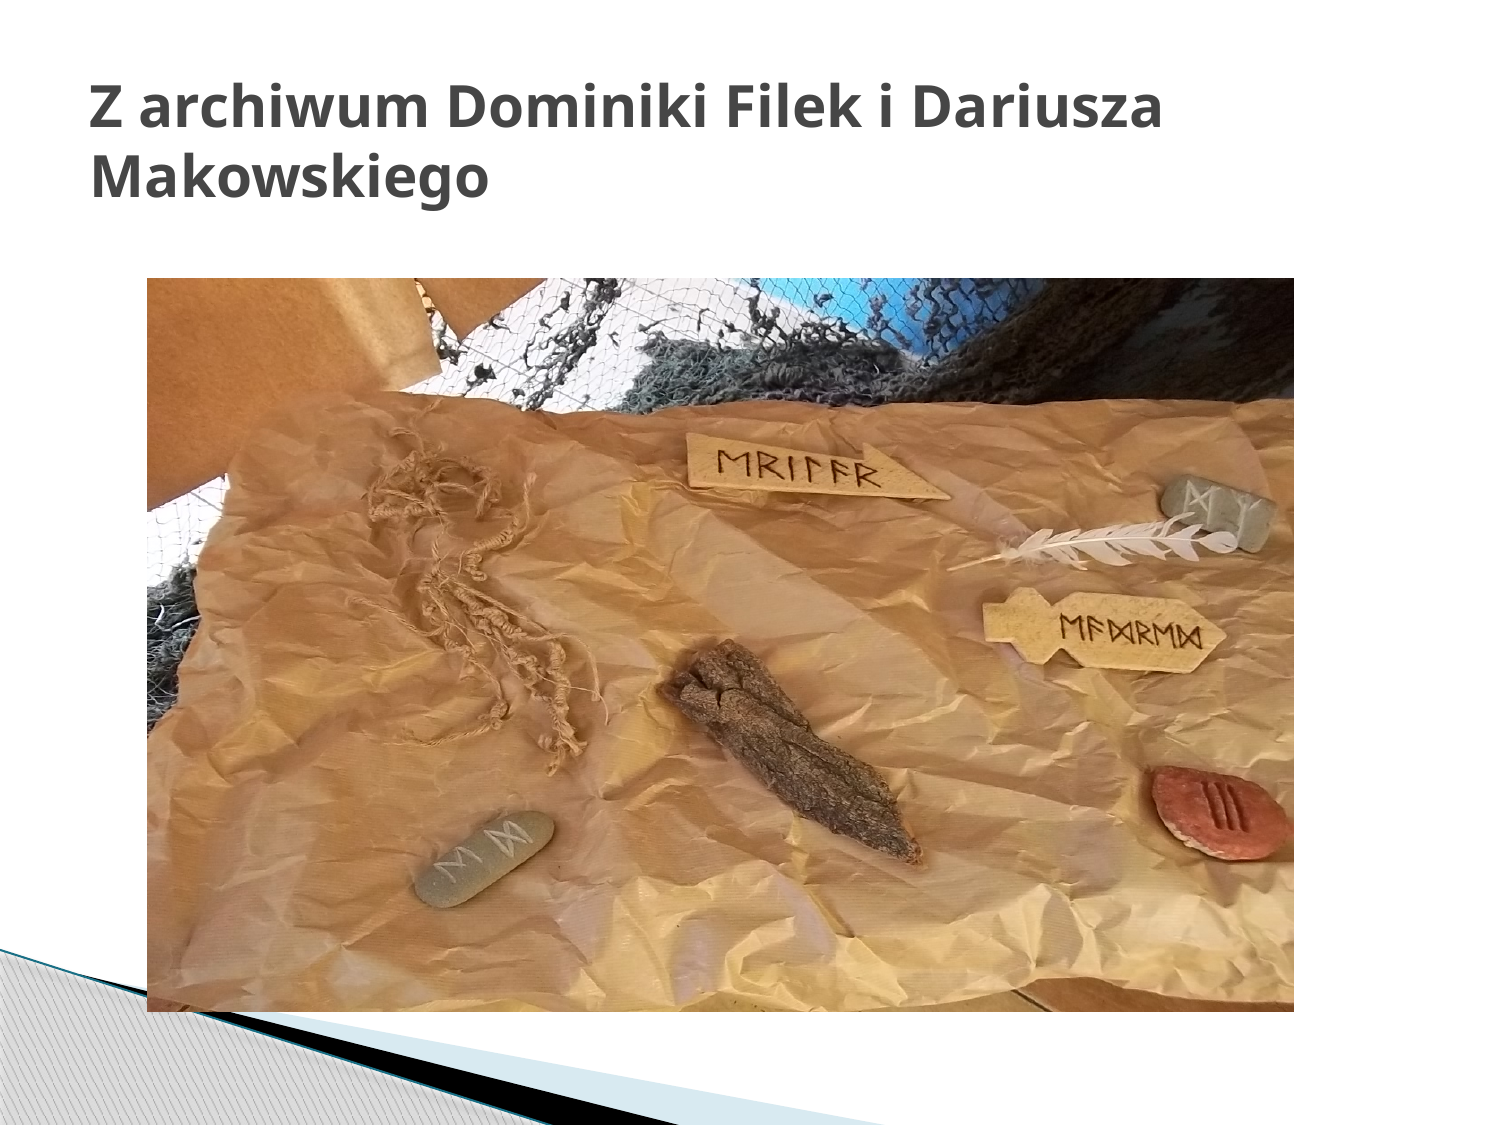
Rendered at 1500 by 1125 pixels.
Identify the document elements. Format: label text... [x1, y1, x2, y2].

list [147, 278, 1294, 1012]
title Z archiwum Dominiki Filek i Dariusza Makowskiego [75, 45, 1425, 233]
